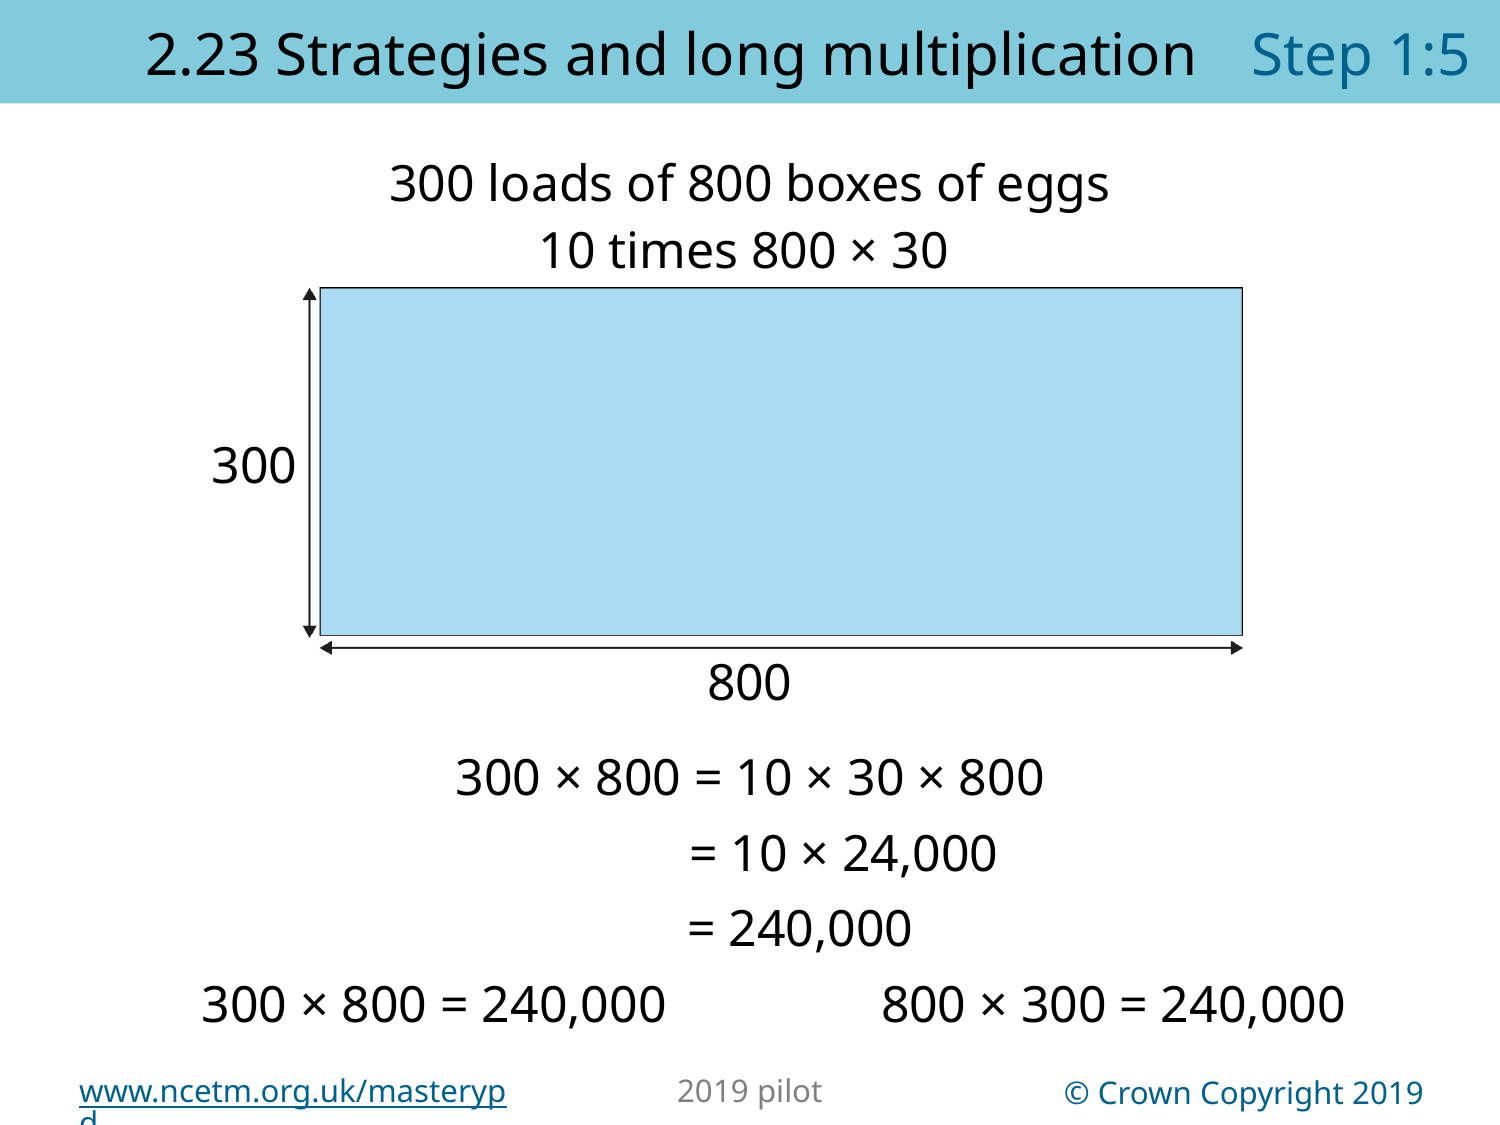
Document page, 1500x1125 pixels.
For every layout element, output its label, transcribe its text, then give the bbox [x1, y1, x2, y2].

text_box = 240,000 [671, 889, 928, 965]
picture [297, 287, 1246, 655]
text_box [196, 426, 808, 719]
text_box 300 loads of 800 boxes of eggs [374, 144, 1126, 219]
text_box 300 × 800 = 240,000 [186, 965, 682, 1041]
text_box 800 × 300 = 240,000 [866, 965, 1361, 1041]
text_box 300 × 800 = 10 × 30 × 800 [440, 737, 1060, 813]
text_box = 10 × 24,000 [674, 813, 1014, 889]
text_box 10 times 800 × 30 [523, 211, 977, 286]
list 2.23 Strategies and long multiplication Step 1:5 [0, 0, 1500, 104]
